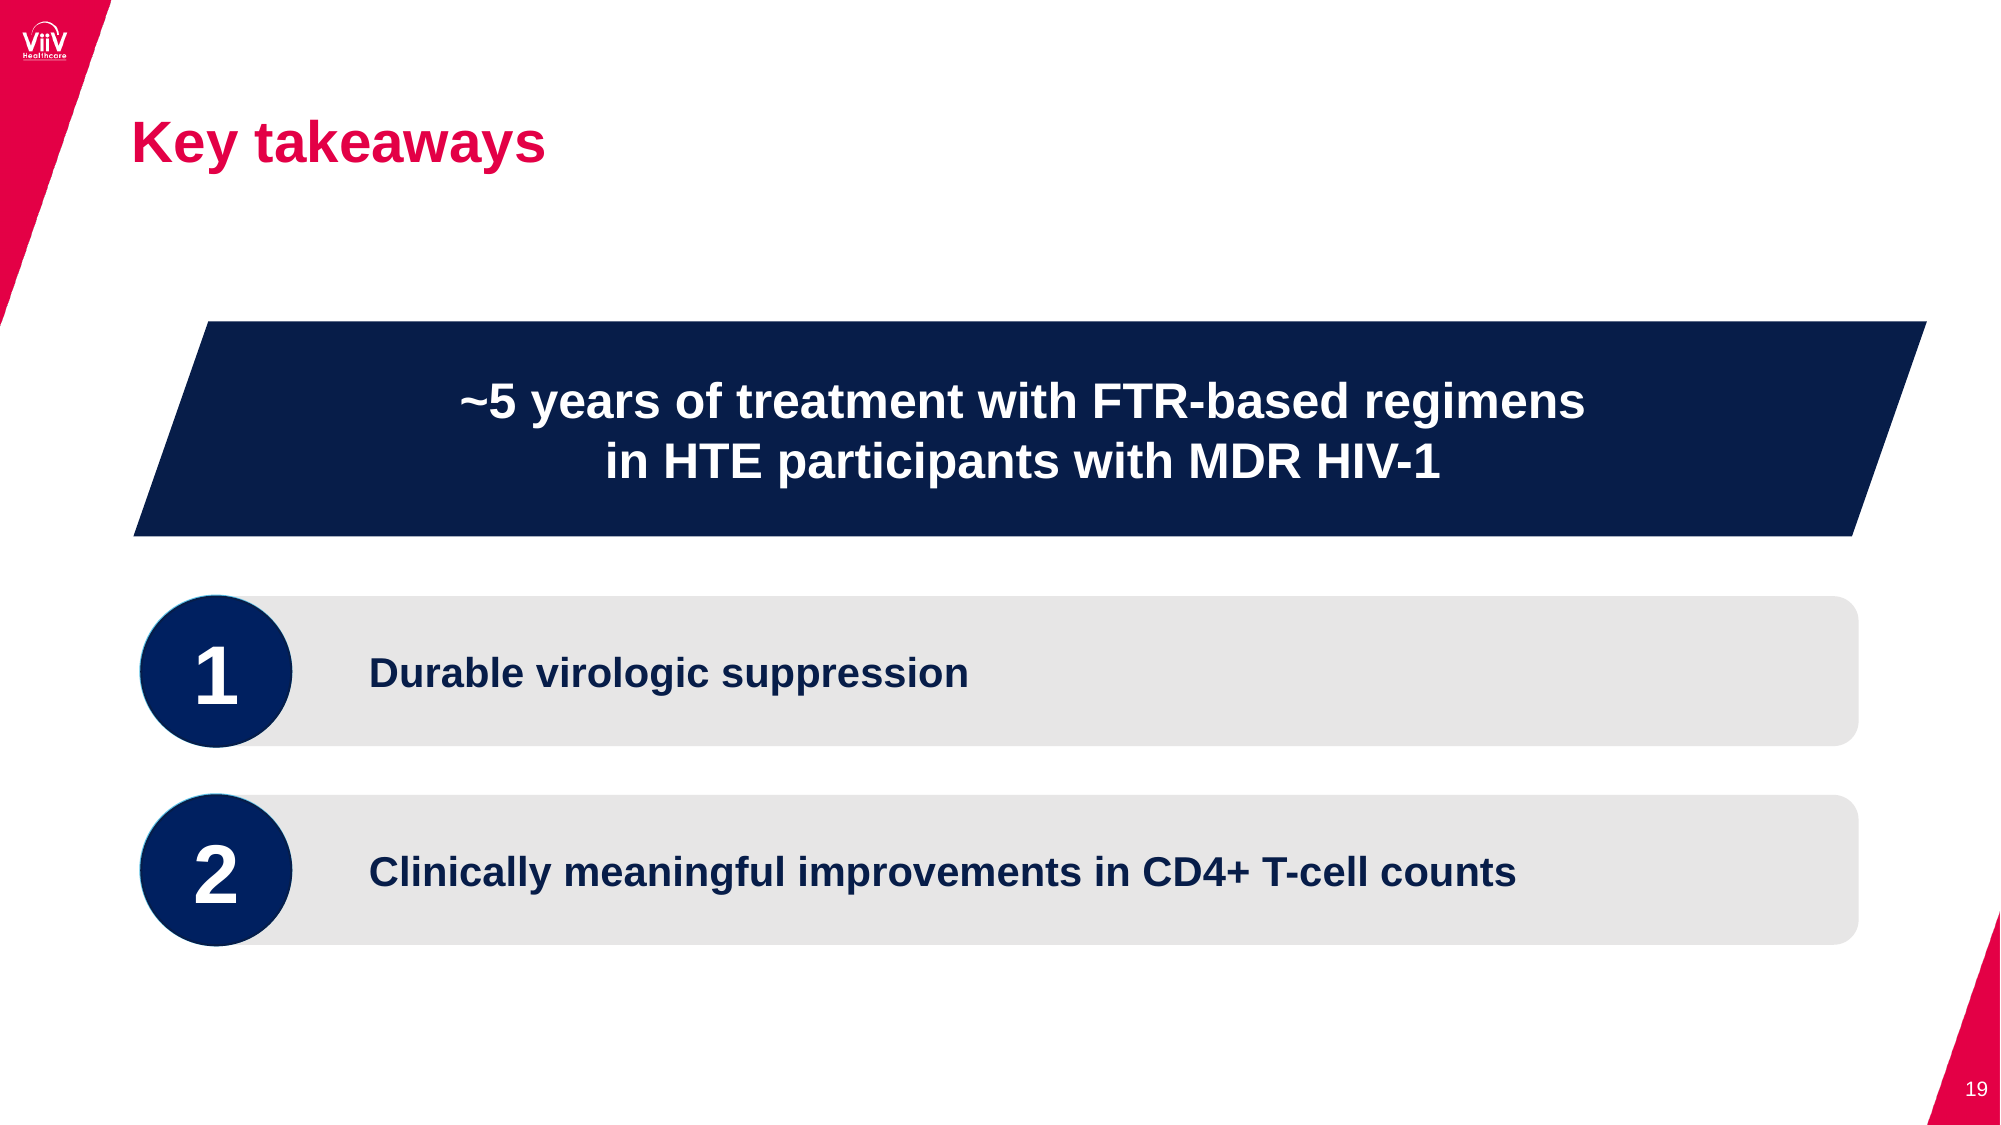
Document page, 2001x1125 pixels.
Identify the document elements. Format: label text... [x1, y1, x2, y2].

title Key takeaways [131, 30, 1926, 176]
picture [0, 0, 116, 333]
text_box 2 [140, 794, 293, 947]
text_box 1 [140, 595, 293, 748]
slide_number 19 [1959, 1068, 2000, 1109]
text_box ~5 years of treatment with FTR-based regimens in HTE participants with MDR HIV-1 [131, 320, 1929, 538]
text_box Clinically meaningful improvements in CD4+ T-cell counts [222, 793, 1860, 946]
text_box Durable virologic suppression [226, 595, 1860, 748]
picture [1913, 898, 2000, 1125]
